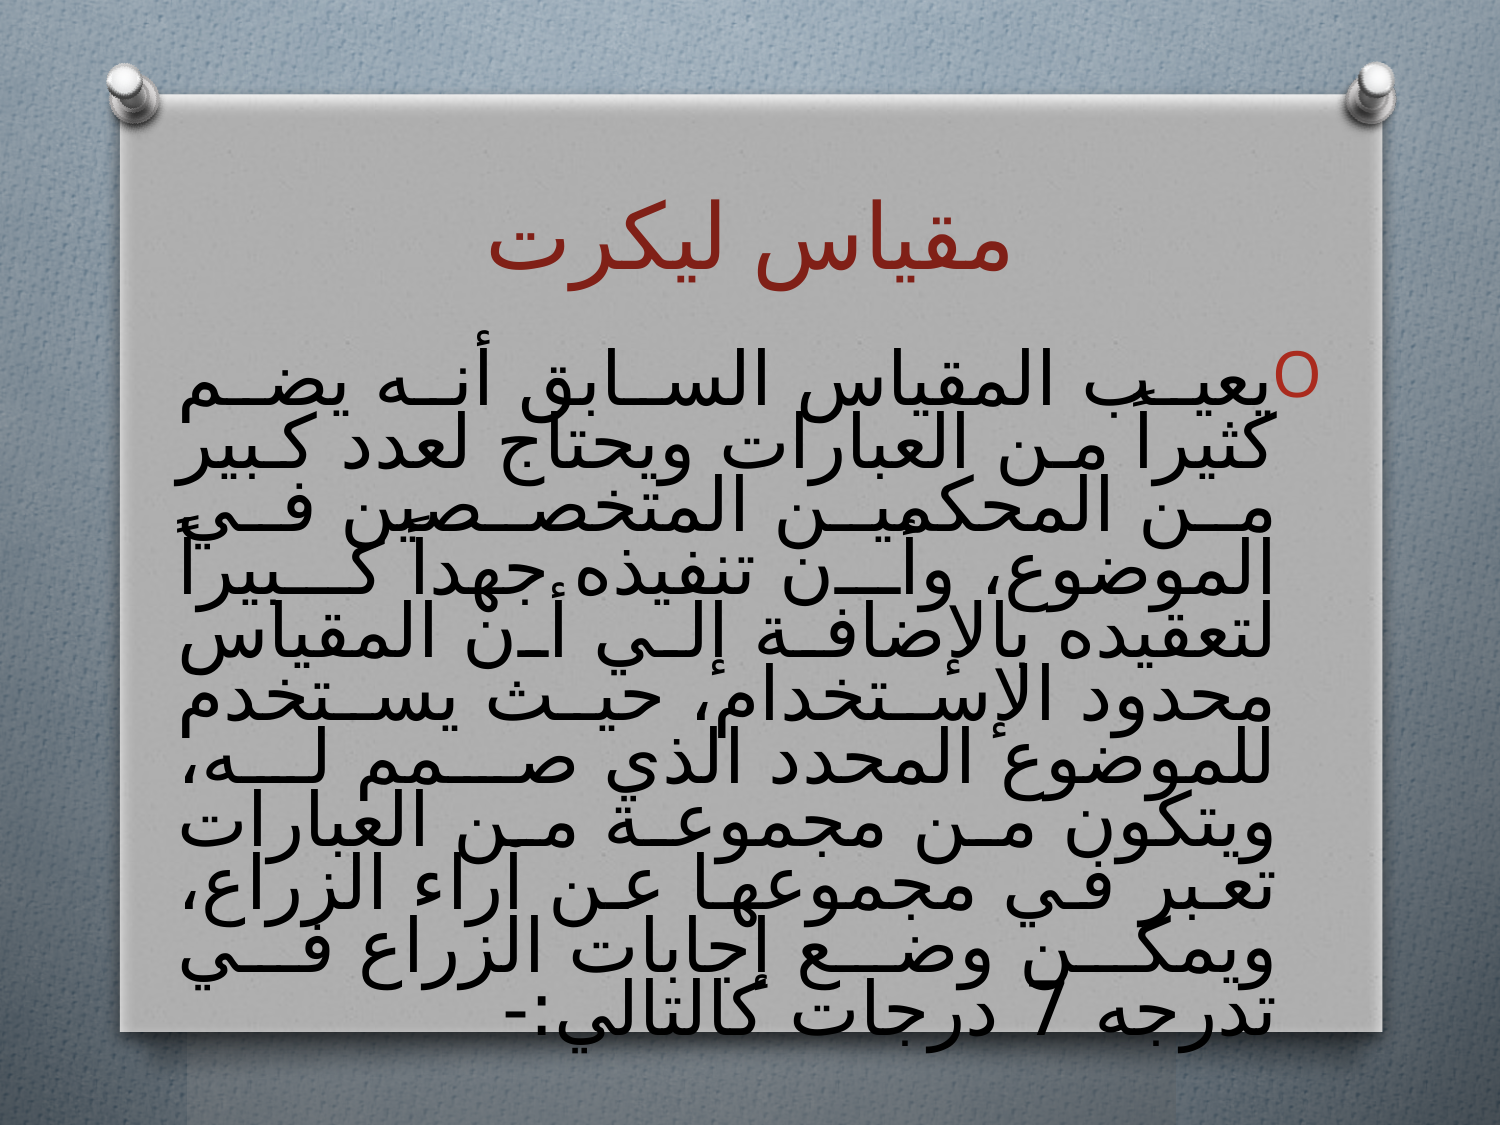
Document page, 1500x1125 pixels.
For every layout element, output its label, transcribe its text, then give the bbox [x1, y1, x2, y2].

picture [75, 29, 198, 153]
picture [1317, 35, 1439, 156]
list يعيب المقياس السابق أنه يضم كثيراً من العبارات ويحتاج لعدد كبير من المحكمين المتخصصين في الموضوع، وأن تنفيذه جهداً كبيراً لتعقيده بالإضافة إلي أن المقياس محدود الإستخدام، حيث يستخدم للموضوع المحدد الذي صمم له، ويتكون من مجموعة من العبارات تعبر في مجموعها عن آراء الزراع، ويمكن وضع إجابات الزراع في تدرجه 7 درجات كالتالي:- [162, 347, 1338, 939]
title مقياس ليكرت [179, 134, 1323, 332]
